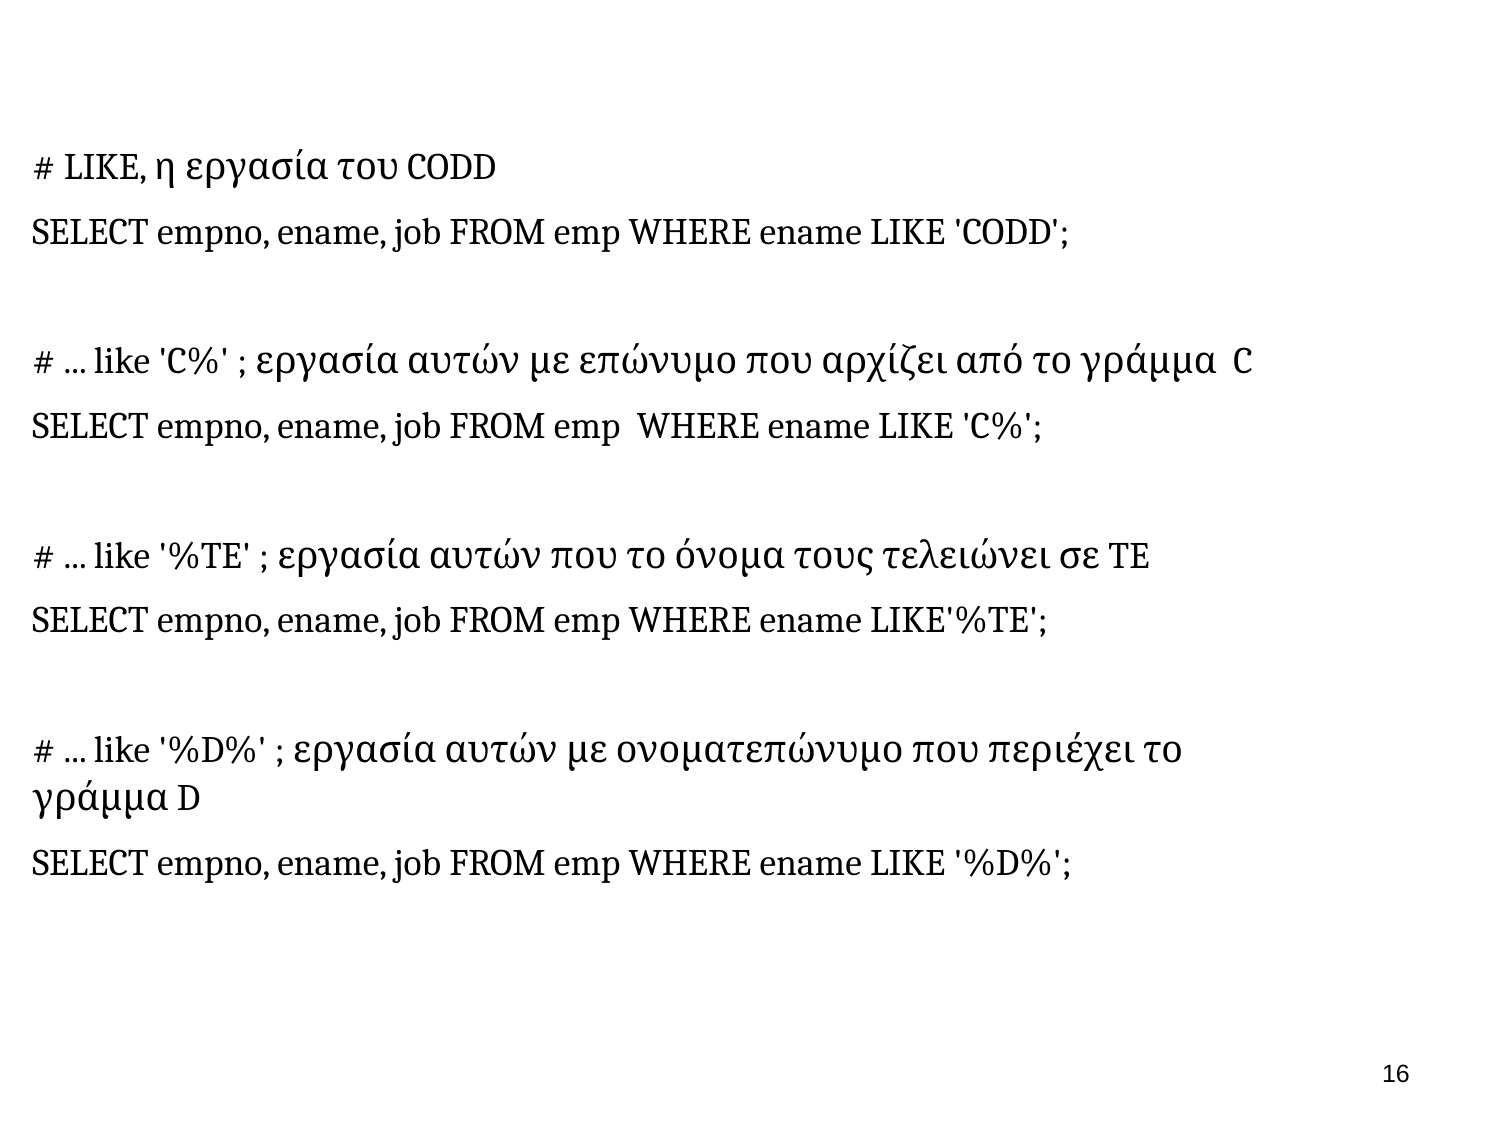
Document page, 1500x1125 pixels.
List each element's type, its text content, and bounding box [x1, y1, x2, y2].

text_box # LIKE, η εργασία του CODD SELECT empno, ename, job FROM emp WHERE ename LIKE 'CODD'; # ... like 'C%' ; εργασία αυτών με επώνυμο που αρχίζει από το γράμμα C SELECT empno, ename, job FROM emp WHERE ename LIKE 'C%'; # ... like '%TE' ; εργασία αυτών που το όνομα τους τελειώνει σε TE SELECT empno, ename, job FROM emp WHERE ename LIKE'%TE'; # ... like '%D%' ; εργασία αυτών με ονοματεπώνυμο που περιέχει το γράμμα D SELECT empno, ename, job FROM emp WHERE ename LIKE '%D%'; [17, 131, 1341, 891]
slide_number 15 [1074, 1042, 1425, 1103]
